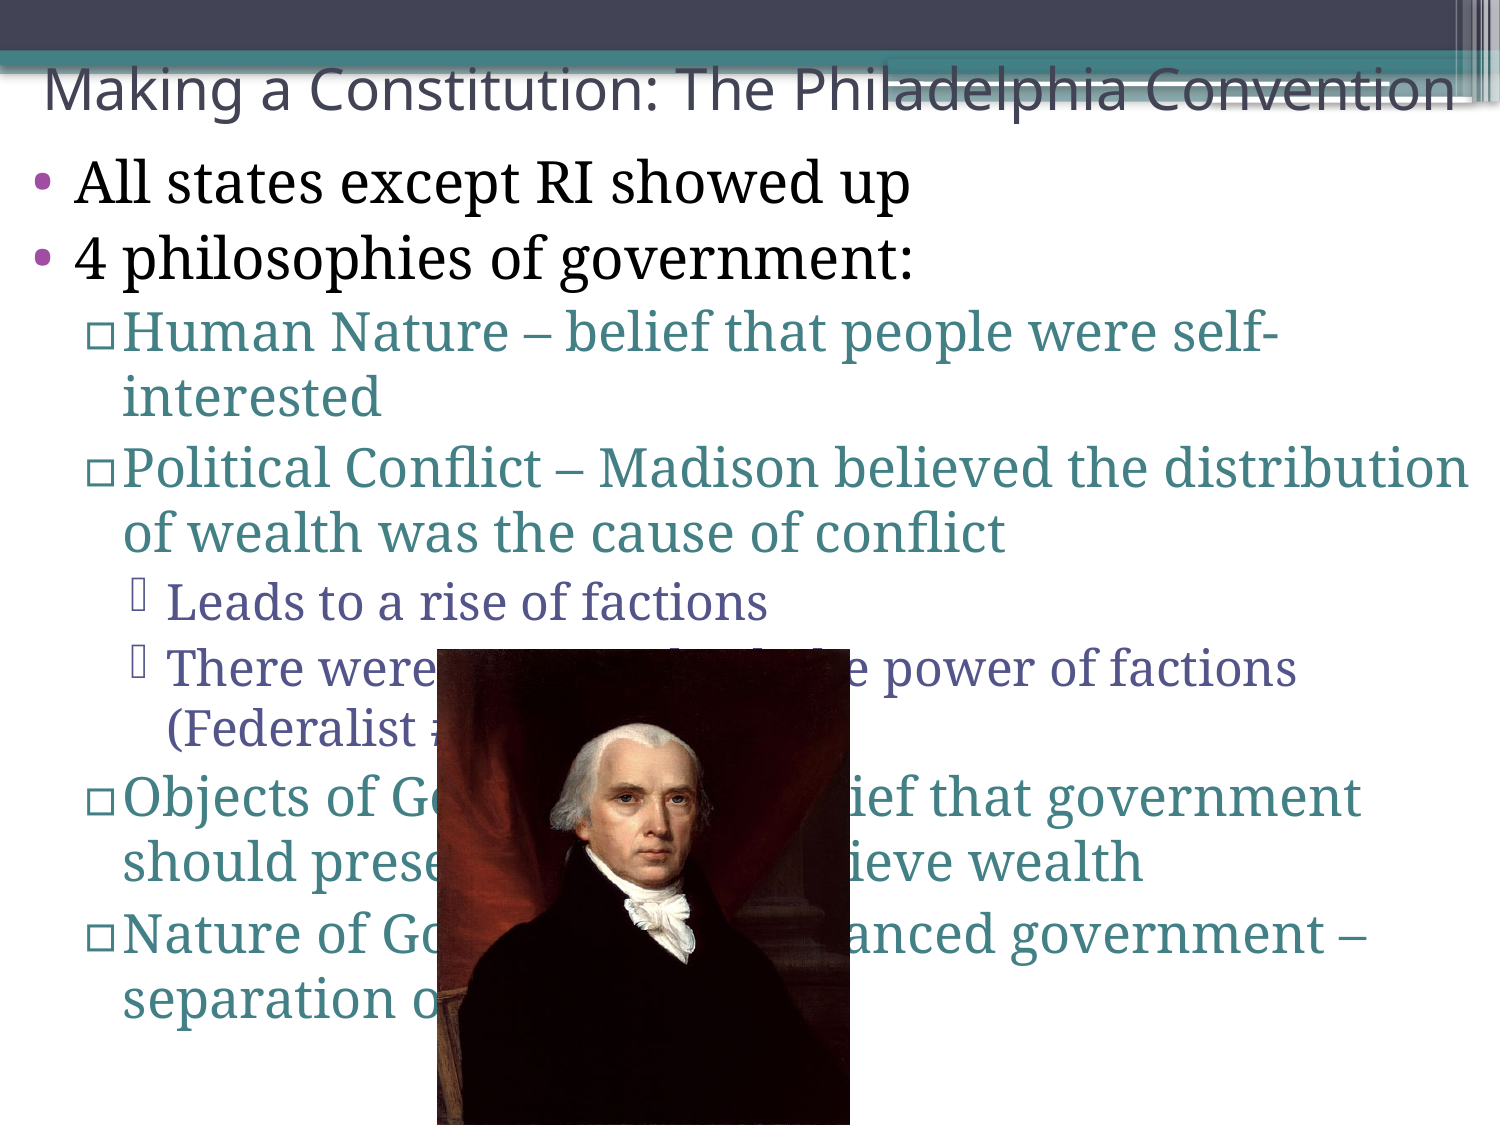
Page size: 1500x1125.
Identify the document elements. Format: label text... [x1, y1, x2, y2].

list All states except RI showed up 4 philosophies of government: Human Nature – belief that people were self-interested Political Conflict – Madison believed the distribution of wealth was the cause of conflict Leads to a rise of factions There were ways to check the power of factions (Federalist #10) Objects of Government – belief that government should preserve right to achieve wealth Nature of Government – balanced government – separation of powers [0, 137, 1500, 1125]
picture [437, 649, 851, 1125]
title Making a Constitution: The Philadelphia Convention [0, 5, 1500, 137]
